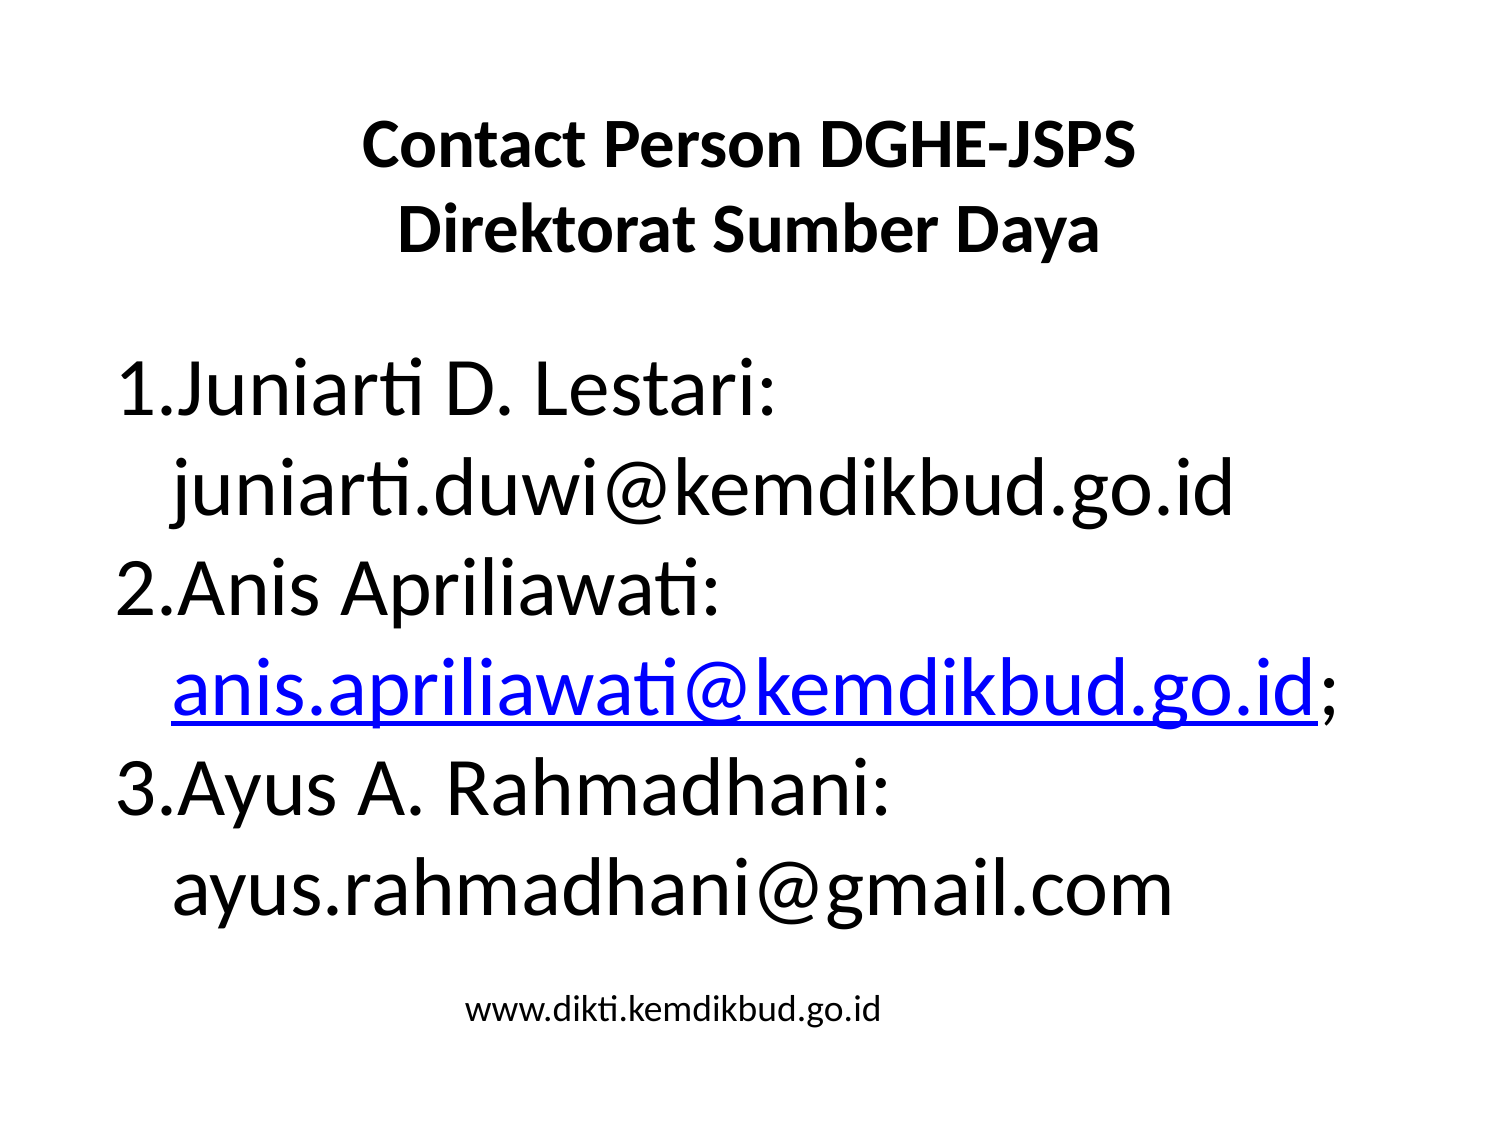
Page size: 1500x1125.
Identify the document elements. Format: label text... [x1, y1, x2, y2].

text_box Juniarti D. Lestari: juniarti.duwi@kemdikbud.go.id Anis Apriliawati: anis.apriliawati@kemdikbud.go.id; Ayus A. Rahmadhani: ayus.rahmadhani@gmail.com [99, 324, 1500, 940]
title Contact Person DGHE-JSPS Direktorat Sumber Daya [75, 87, 1425, 275]
text_box www.dikti.kemdikbud.go.id [450, 976, 1013, 1037]
